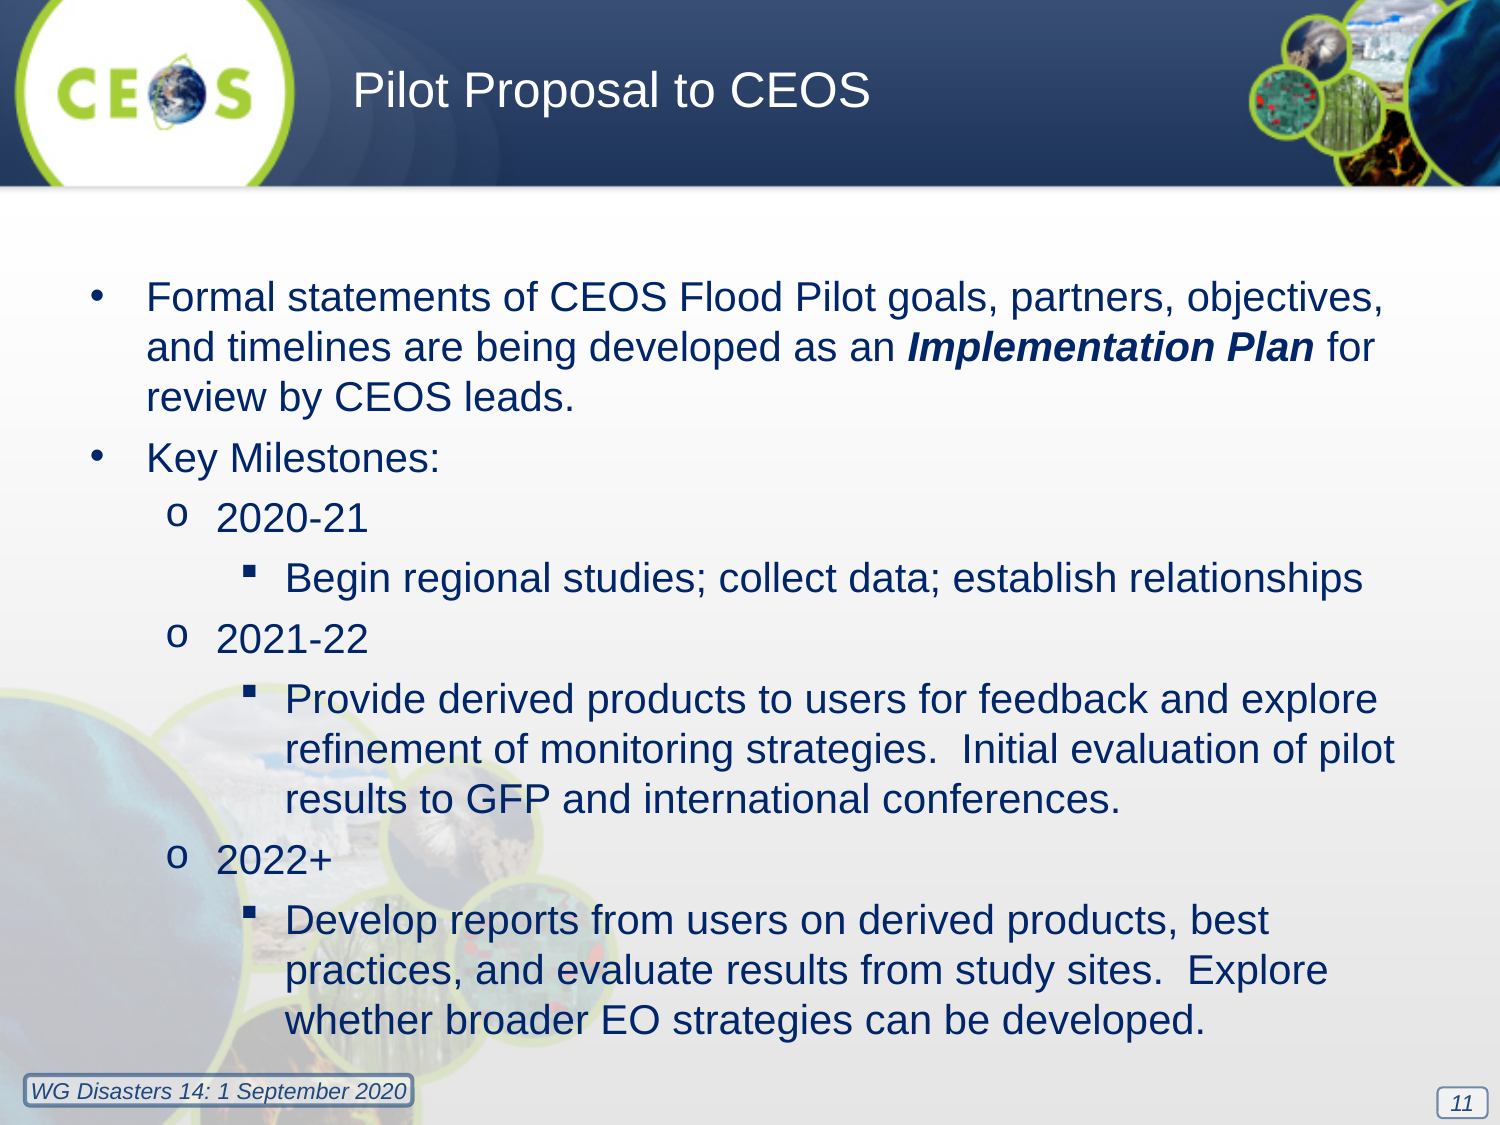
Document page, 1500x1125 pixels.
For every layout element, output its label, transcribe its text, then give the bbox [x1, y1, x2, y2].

list Formal statements of CEOS Flood Pilot goals, partners, objectives, and timelines are being developed as an Implementation Plan for review by CEOS leads. Key Milestones: 2020-21 Begin regional studies; collect data; establish relationships 2021-22 Provide derived products to users for feedback and explore refinement of monitoring strategies. Initial evaluation of pilot results to GFP and international conferences. 2022+ Develop reports from users on derived products, best practices, and evaluate results from study sites. Explore whether broader EO strategies can be developed. [75, 262, 1425, 1038]
picture [0, 0, 1500, 1125]
slide_number 11 [1436, 1086, 1489, 1120]
list Pilot Proposal to CEOS [337, 50, 1150, 138]
